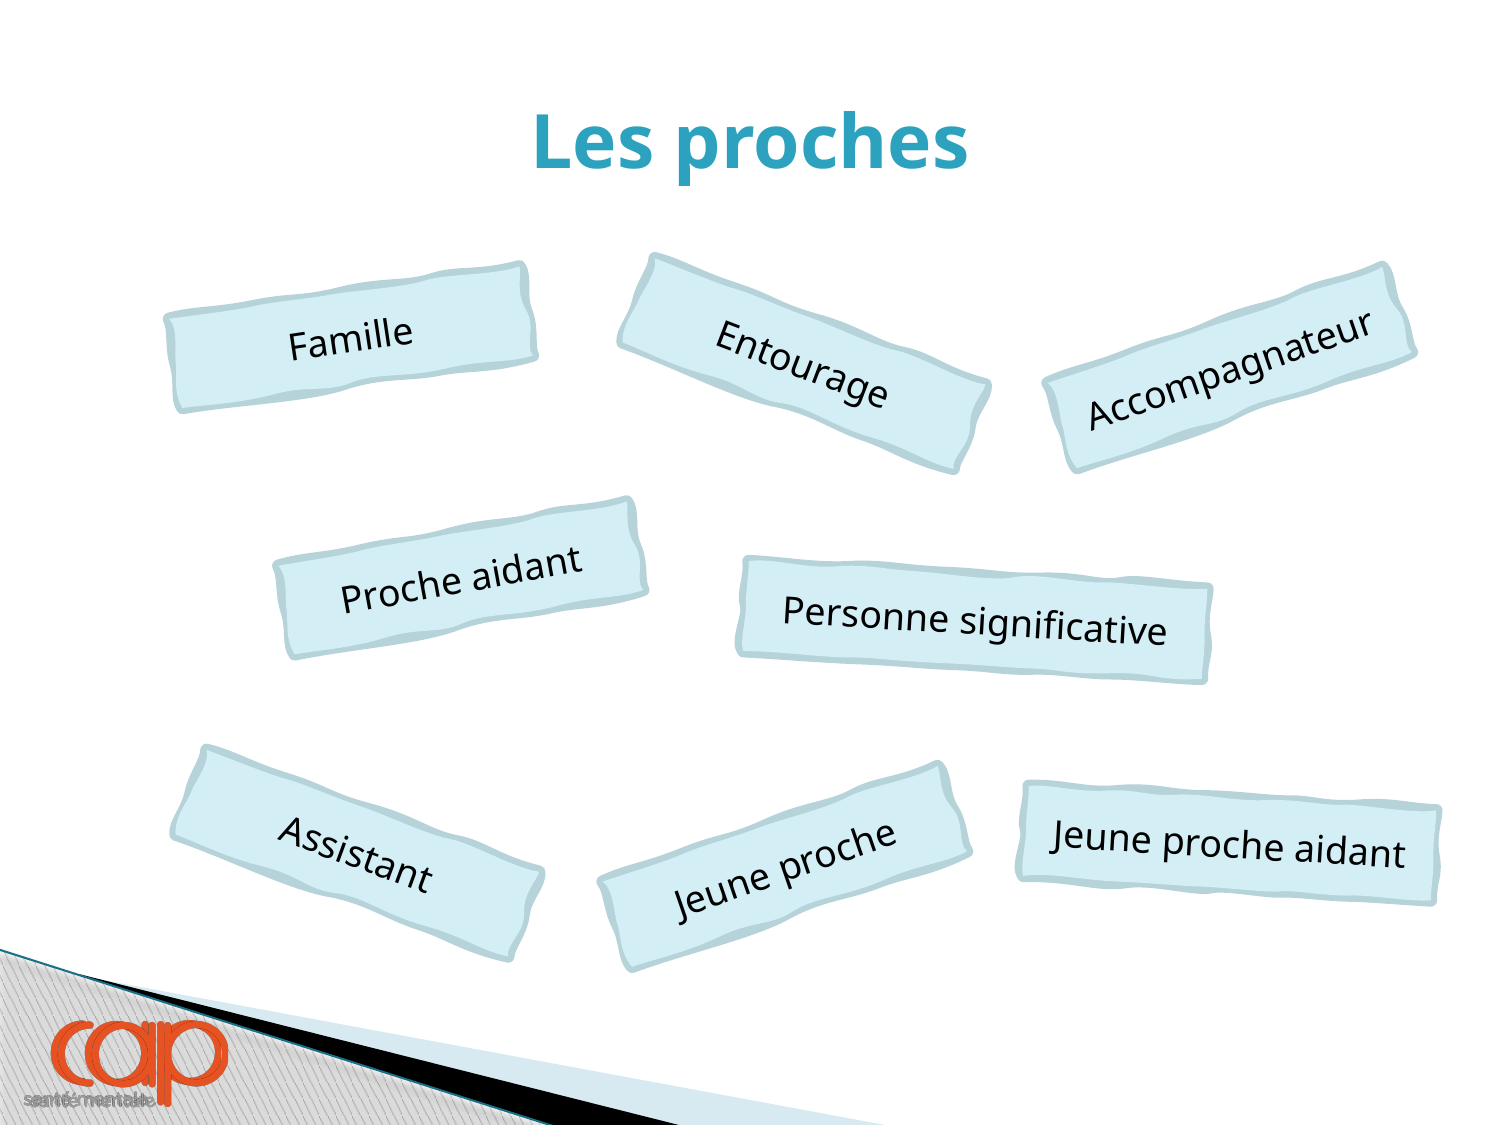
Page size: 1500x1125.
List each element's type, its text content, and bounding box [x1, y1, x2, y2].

picture [19, 1020, 229, 1113]
text_box Assistant [175, 749, 540, 957]
text_box Jeune proche [602, 766, 968, 967]
title Les proches [75, 45, 1425, 233]
text_box Famille [169, 266, 533, 409]
text_box Personne significative [740, 560, 1208, 680]
text_box Entourage [622, 258, 986, 469]
text_box Proche aidant [278, 501, 644, 655]
text_box Jeune proche aidant [1020, 785, 1437, 901]
text_box Accompagnateur [1047, 266, 1412, 469]
